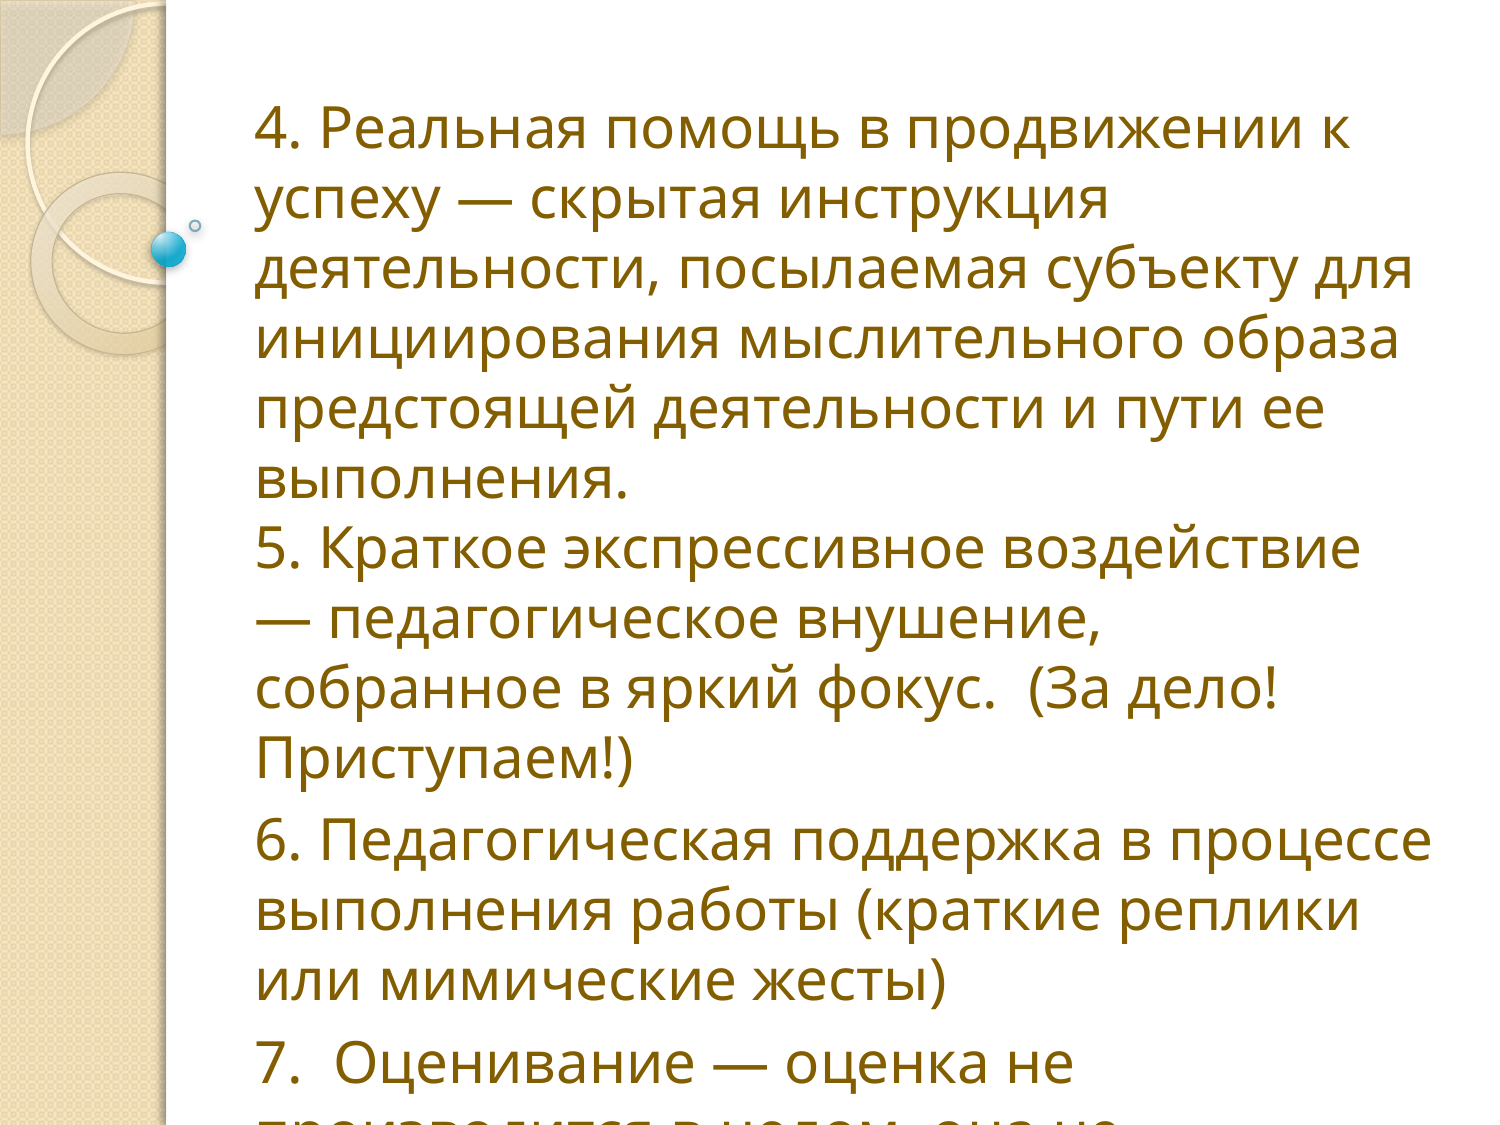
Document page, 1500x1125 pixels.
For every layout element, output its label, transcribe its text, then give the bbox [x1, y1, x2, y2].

subtitle 4. Реальная помощь в продвижении к успеху — скрытая инструкция деятельности, посылаемая субъекту для инициирования мыслительного образа предстоящей деятельности и пути ее выполнения. 5. Краткое экспрессивное воздействие — педагогическое внушение, собранное в яркий фокус. (За дело! Приступаем!) 6. Педагогическая поддержка в процессе выполнения работы (краткие реплики или мимические жесты) 7. Оценивание — оценка не производится в целом, она не произносится «сверху», она ставит акцент на деталях выполненной работы. [234, 90, 1450, 457]
